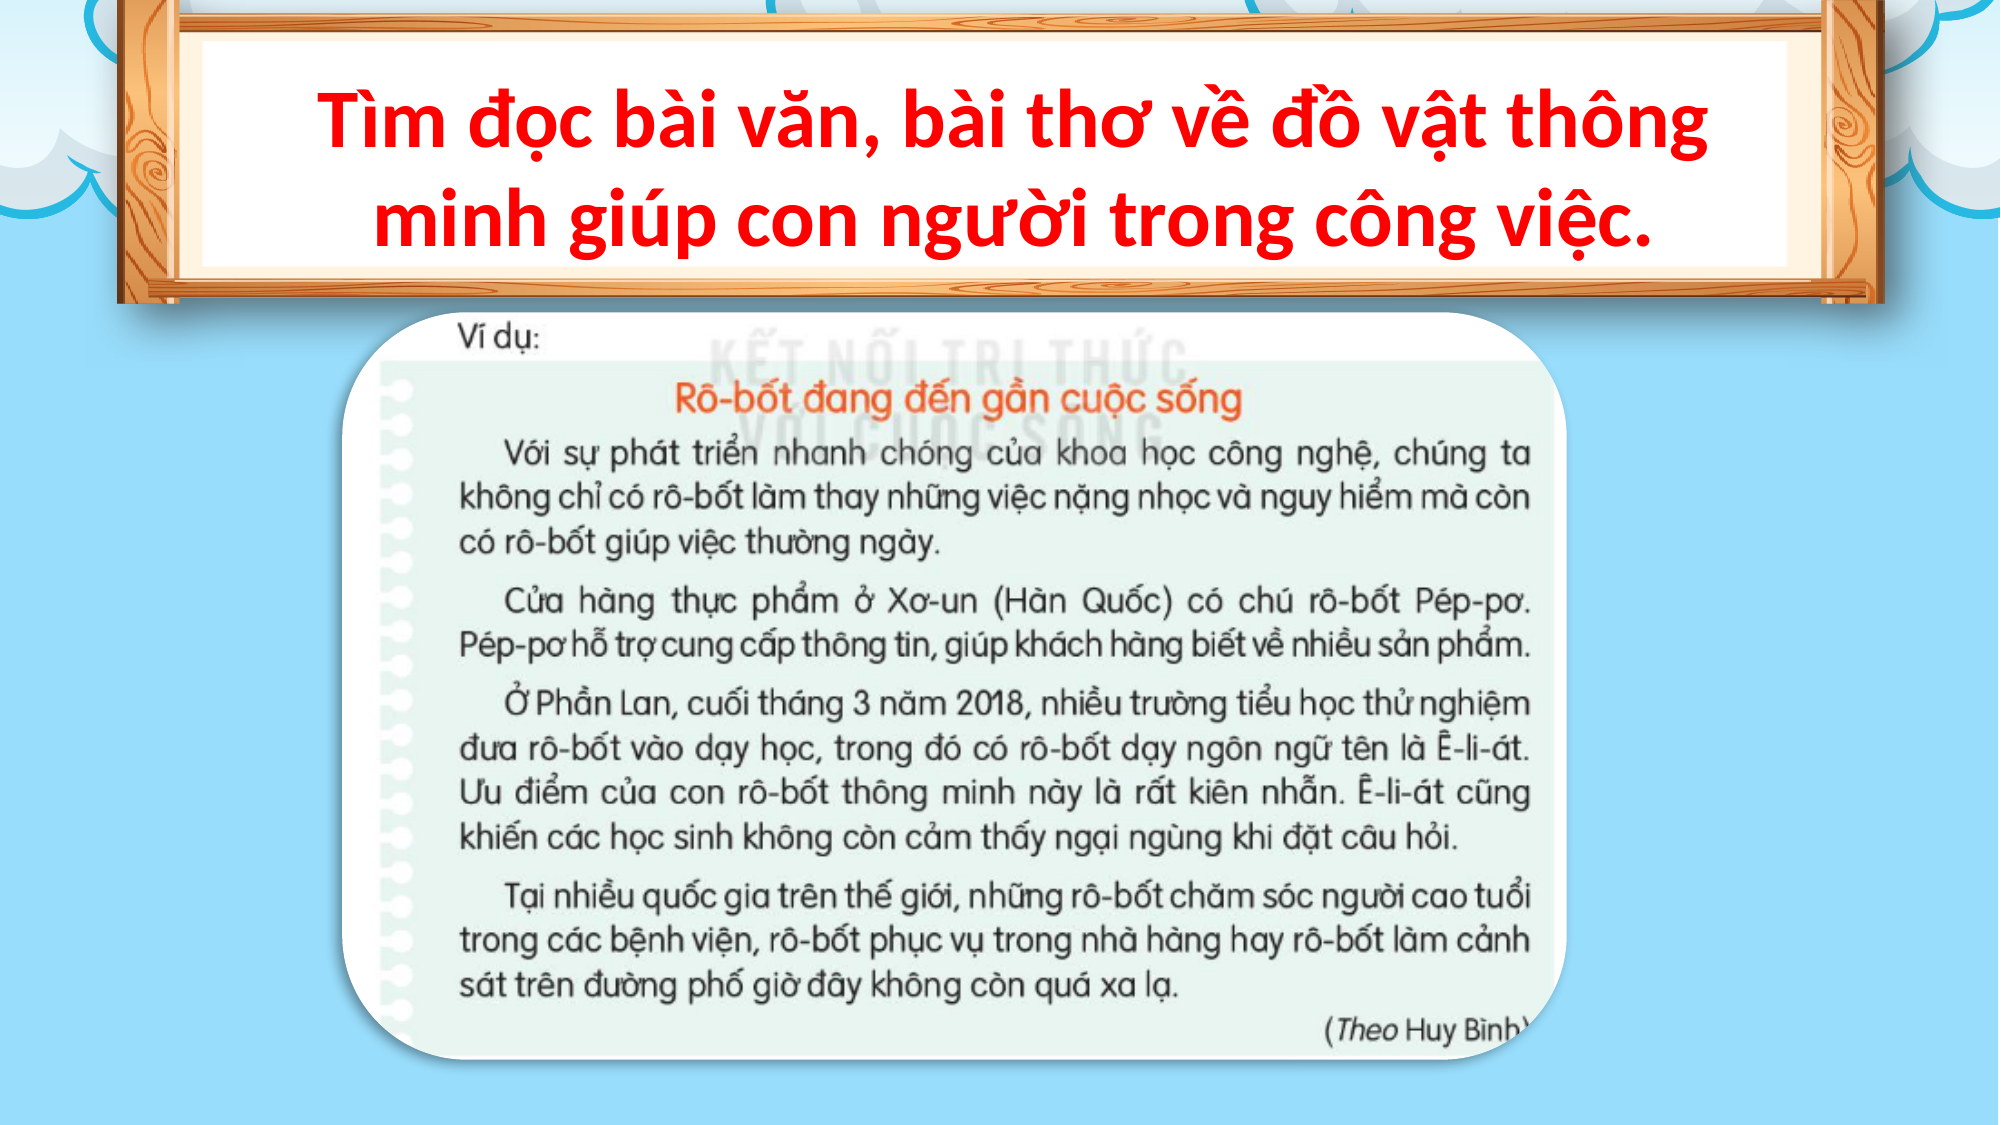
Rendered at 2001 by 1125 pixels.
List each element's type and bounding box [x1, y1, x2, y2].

text_box [1885, 0, 2000, 276]
picture [342, 312, 1567, 1060]
text_box [117, 0, 1885, 304]
text_box [0, 276, 1999, 1125]
text_box [0, 0, 117, 276]
